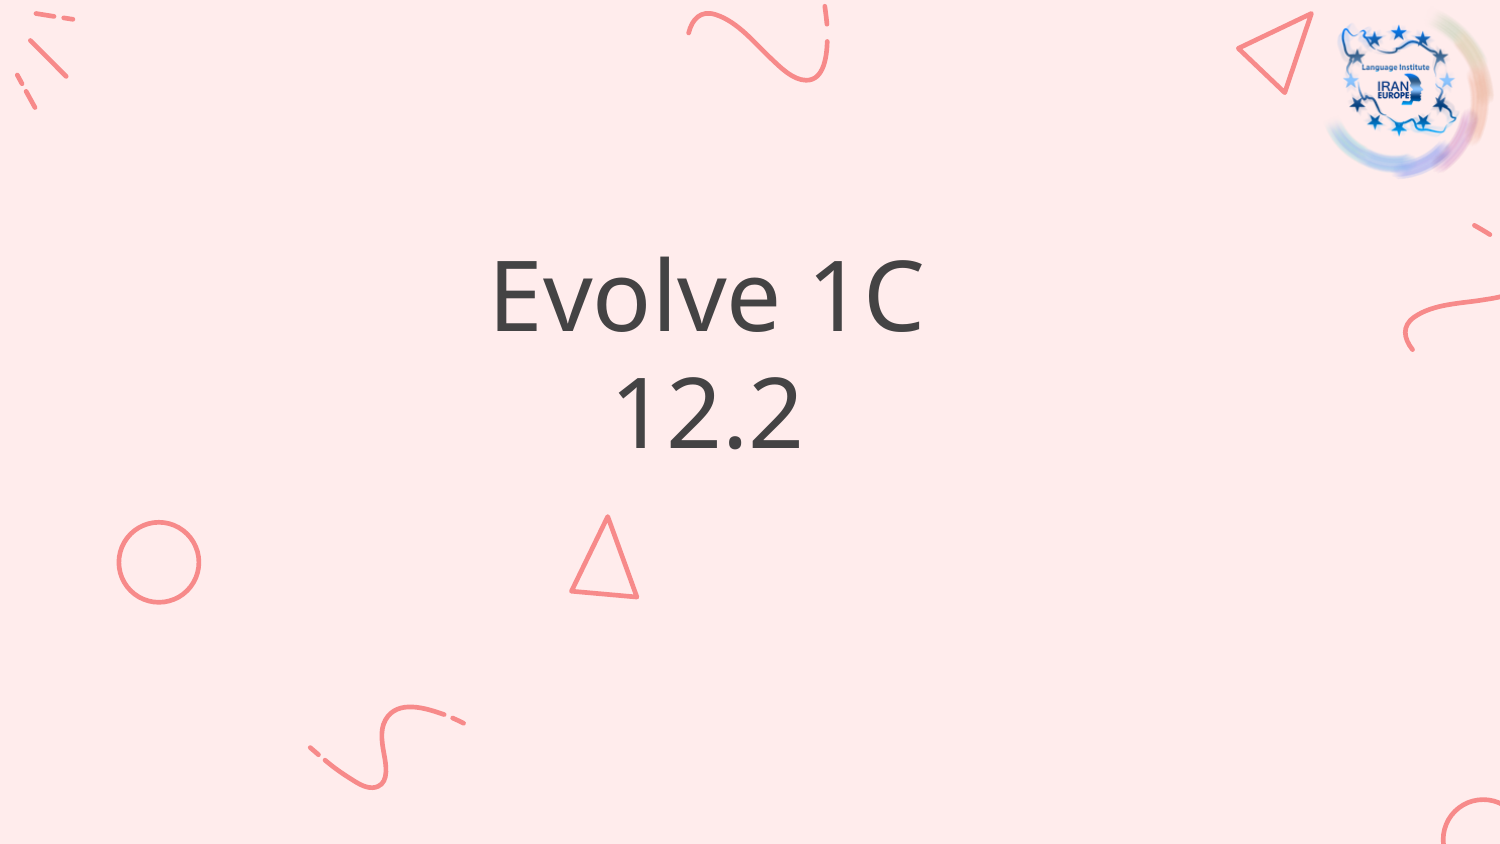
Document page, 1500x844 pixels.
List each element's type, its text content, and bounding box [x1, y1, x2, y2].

title Evolve 1C 12.2 [339, 234, 1076, 468]
picture [1317, 5, 1500, 184]
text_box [330, 680, 442, 793]
text_box [118, 522, 199, 603]
